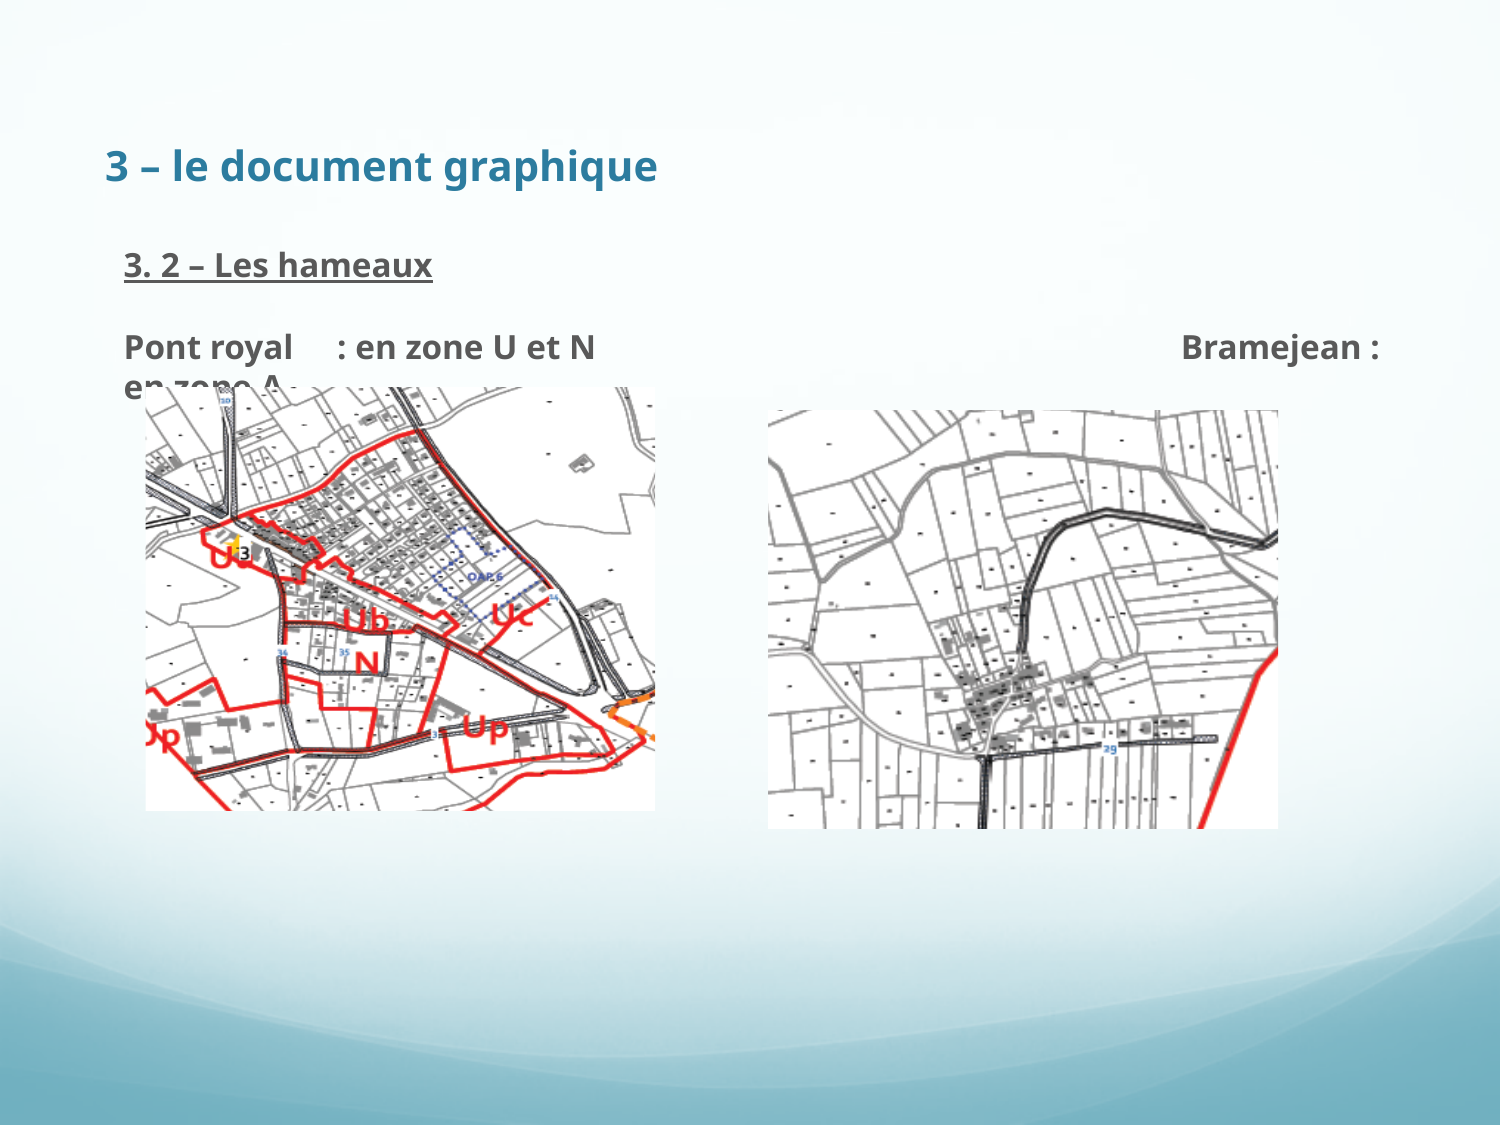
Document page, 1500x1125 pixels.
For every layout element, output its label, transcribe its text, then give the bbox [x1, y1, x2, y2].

title 3 – le document graphique [90, 17, 1410, 237]
picture [144, 386, 656, 812]
list 3. 2 – Les hameaux Pont royal : en zone U et N Bramejean : en zone A [108, 236, 1428, 950]
picture [767, 409, 1279, 829]
